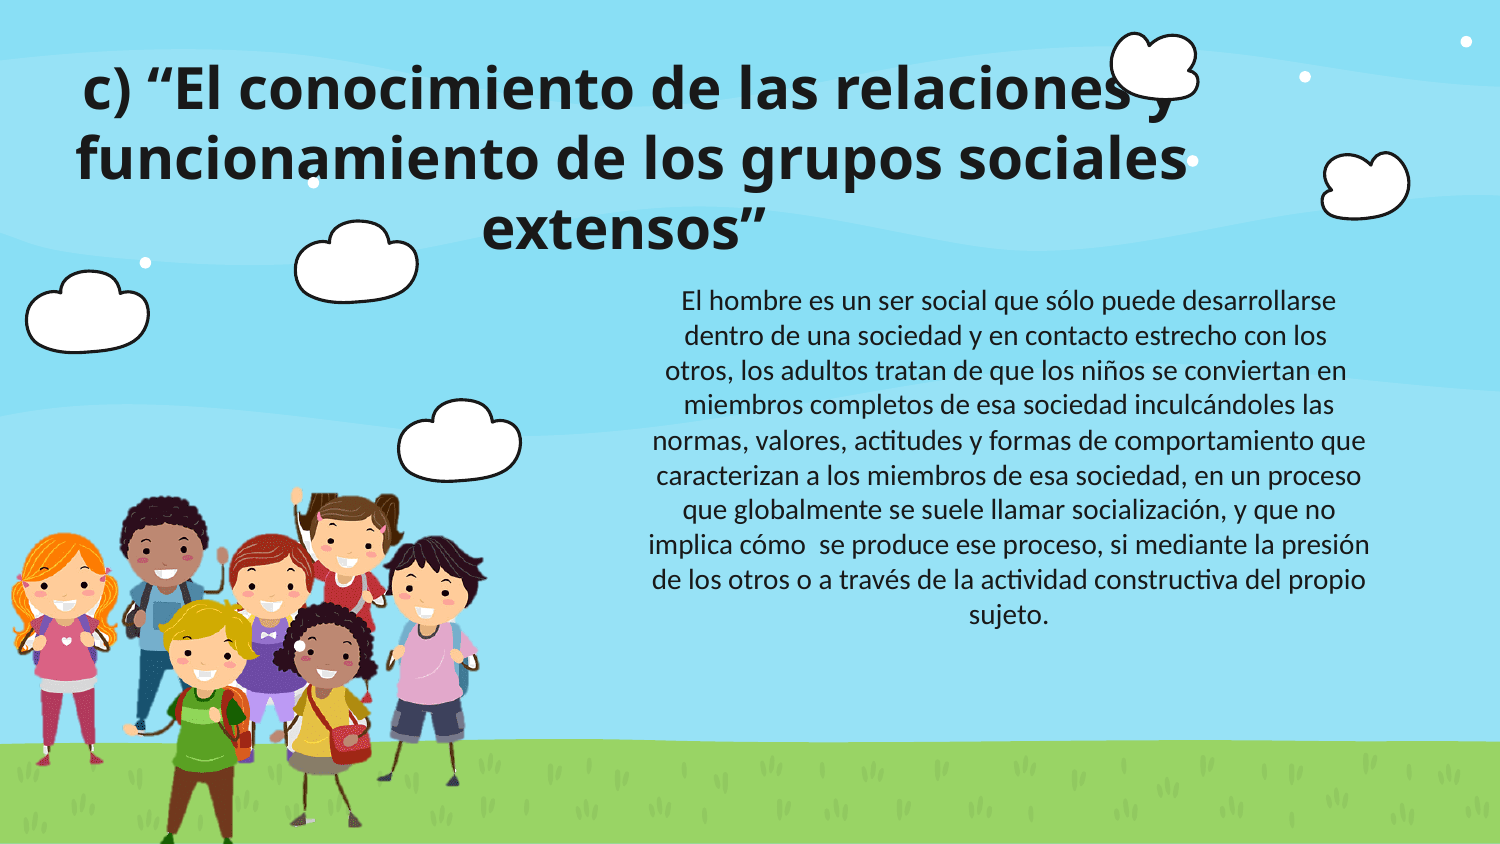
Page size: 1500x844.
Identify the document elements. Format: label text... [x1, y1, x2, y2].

subtitle El hombre es un ser social que sólo puede desarrollarse dentro de una sociedad y en contacto estrecho con los otros, los adultos tratan de que los niños se conviertan en miembros completos de esa sociedad inculcándoles las normas, valores, actitudes y formas de comportamiento que caracterizan a los miembros de esa sociedad, en un proceso que globalmente se suele llamar socialización, y que no implica cómo se produce ese proceso, si mediante la presión de los otros o a través de la actividad constructiva del propio sujeto. [631, 265, 1387, 614]
text_box [1111, 33, 1198, 100]
picture [0, 479, 634, 844]
title c) “El conocimiento de las relaciones y funcionamiento de los grupos sociales extensos” [0, 35, 1264, 141]
text_box [1322, 152, 1409, 220]
text_box [1186, 155, 1199, 167]
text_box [23, 256, 152, 353]
text_box [1460, 35, 1473, 48]
text_box [1299, 71, 1311, 83]
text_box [293, 399, 524, 653]
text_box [292, 176, 421, 303]
